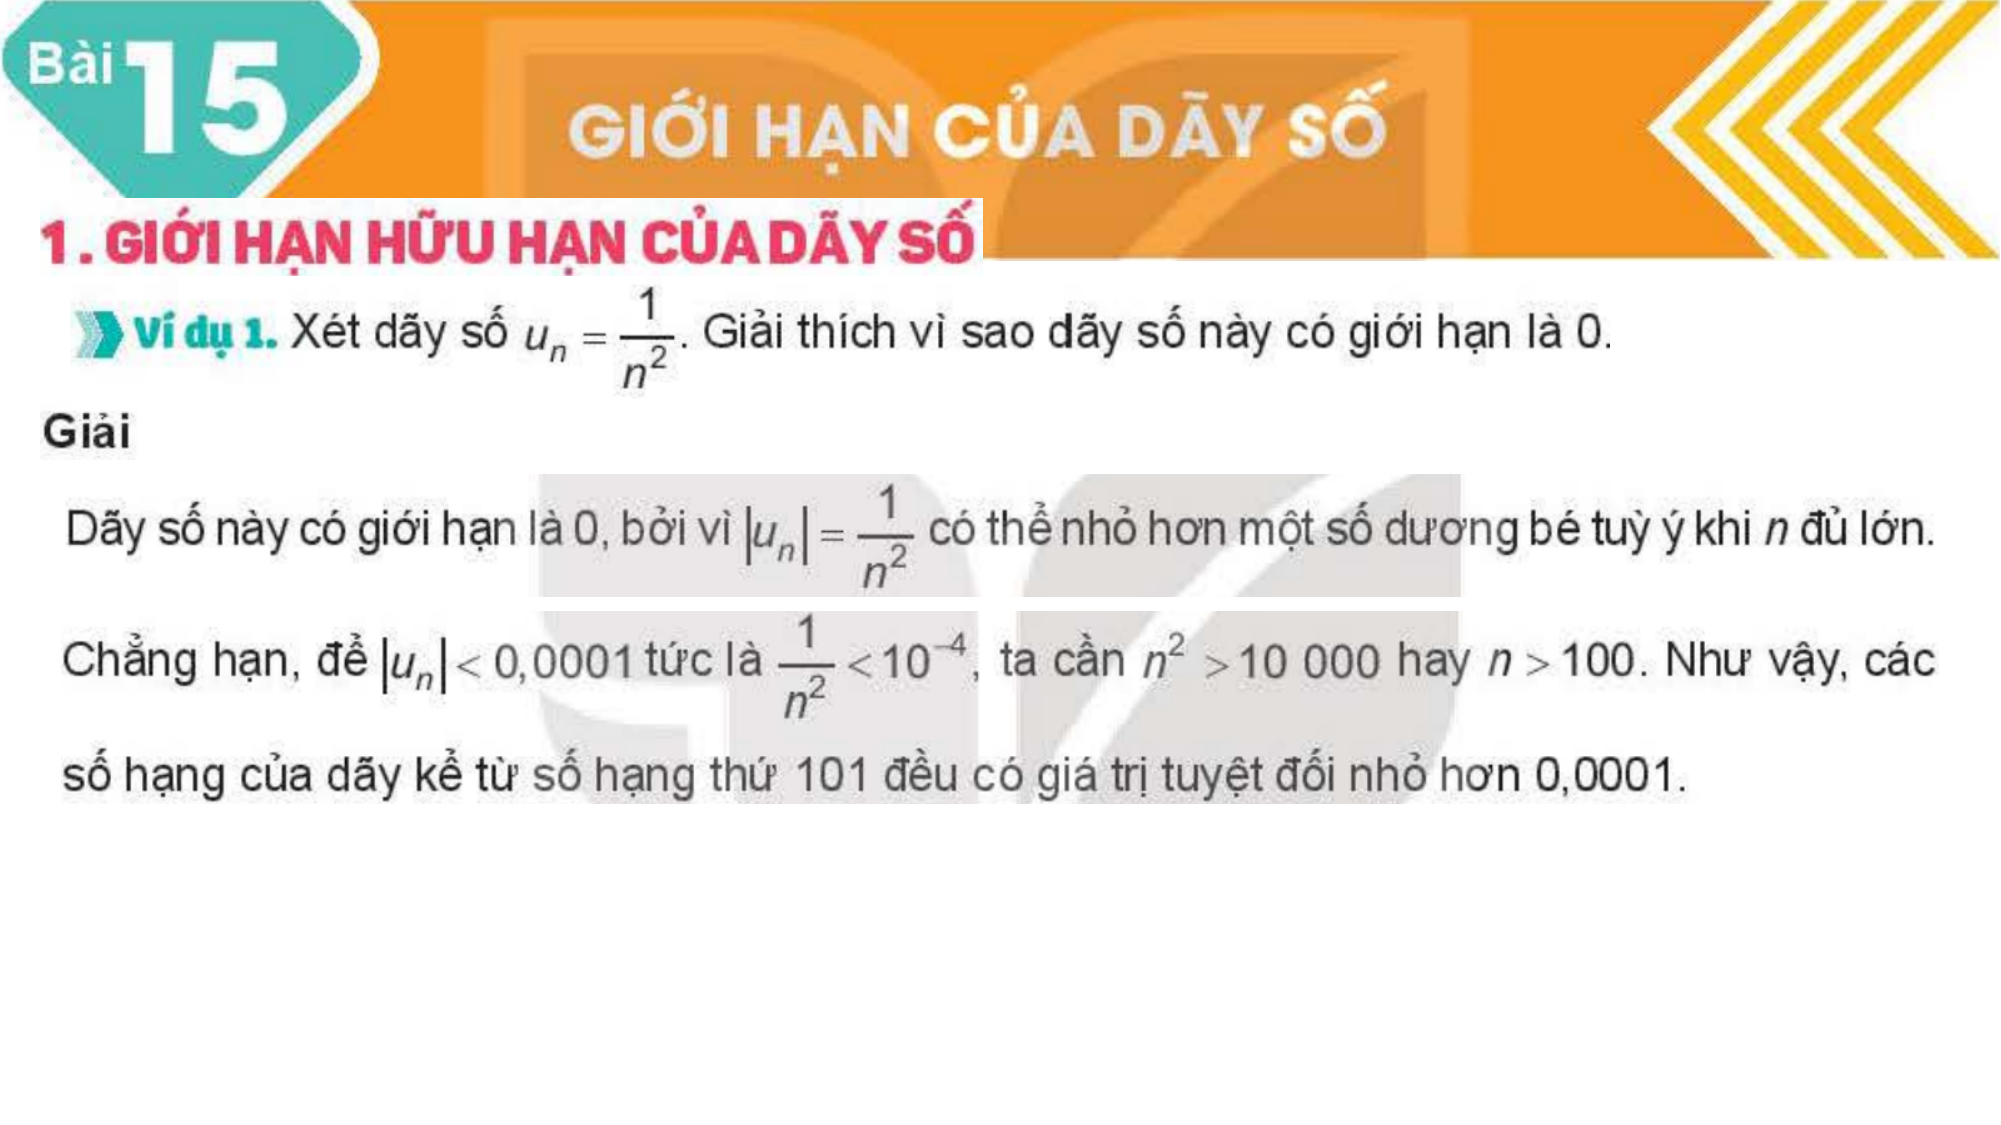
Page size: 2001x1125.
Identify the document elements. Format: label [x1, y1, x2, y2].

picture [61, 611, 1939, 804]
picture [0, 0, 2000, 460]
picture [65, 474, 1935, 597]
